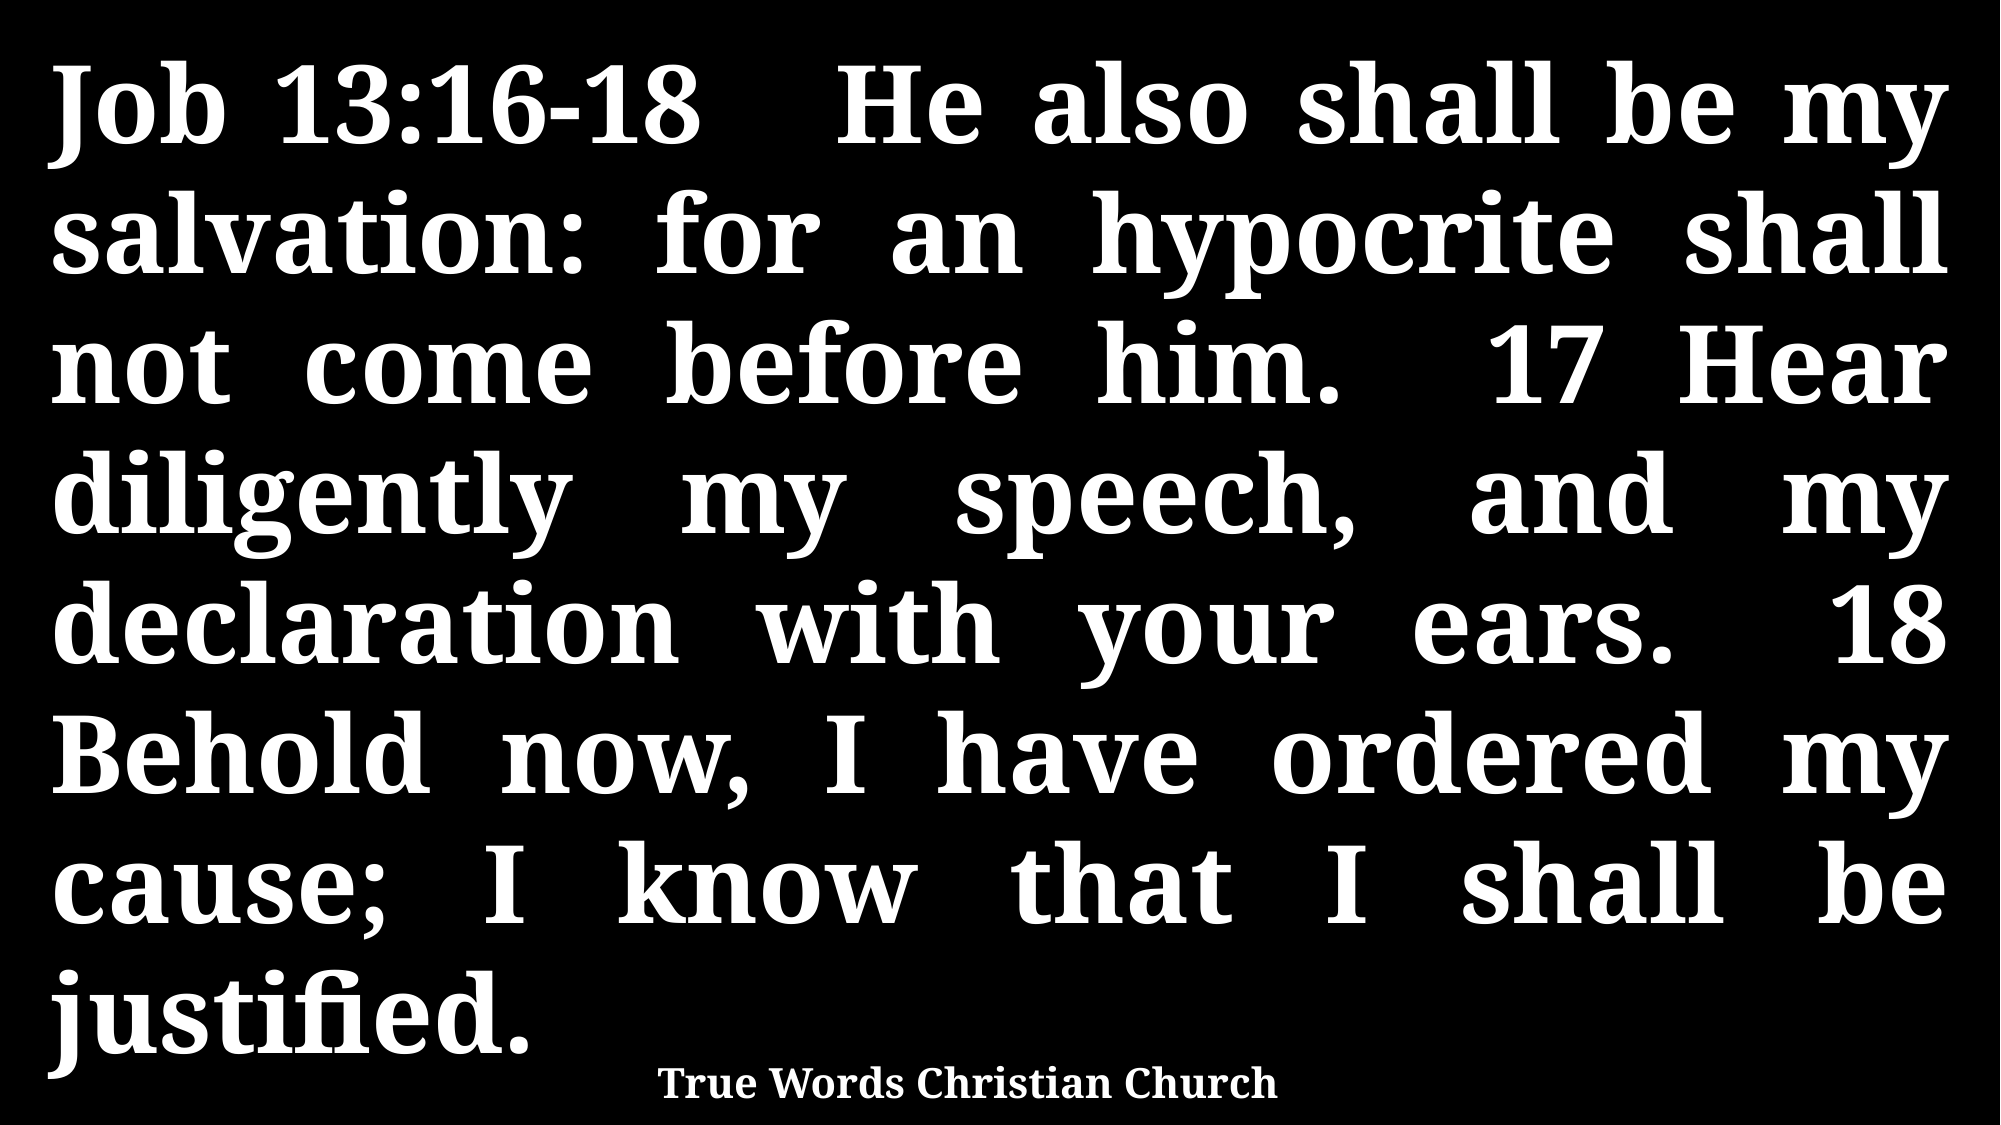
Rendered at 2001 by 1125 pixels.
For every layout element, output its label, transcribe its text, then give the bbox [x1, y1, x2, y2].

text_box Job 13:16-18 He also shall be my salvation: for an hypocrite shall not come before him. 17 Hear diligently my speech, and my declaration with your ears. 18 Behold now, I have ordered my cause; I know that I shall be justified. [35, 28, 1965, 1083]
text_box True Words Christian Church [642, 1083, 1294, 1114]
